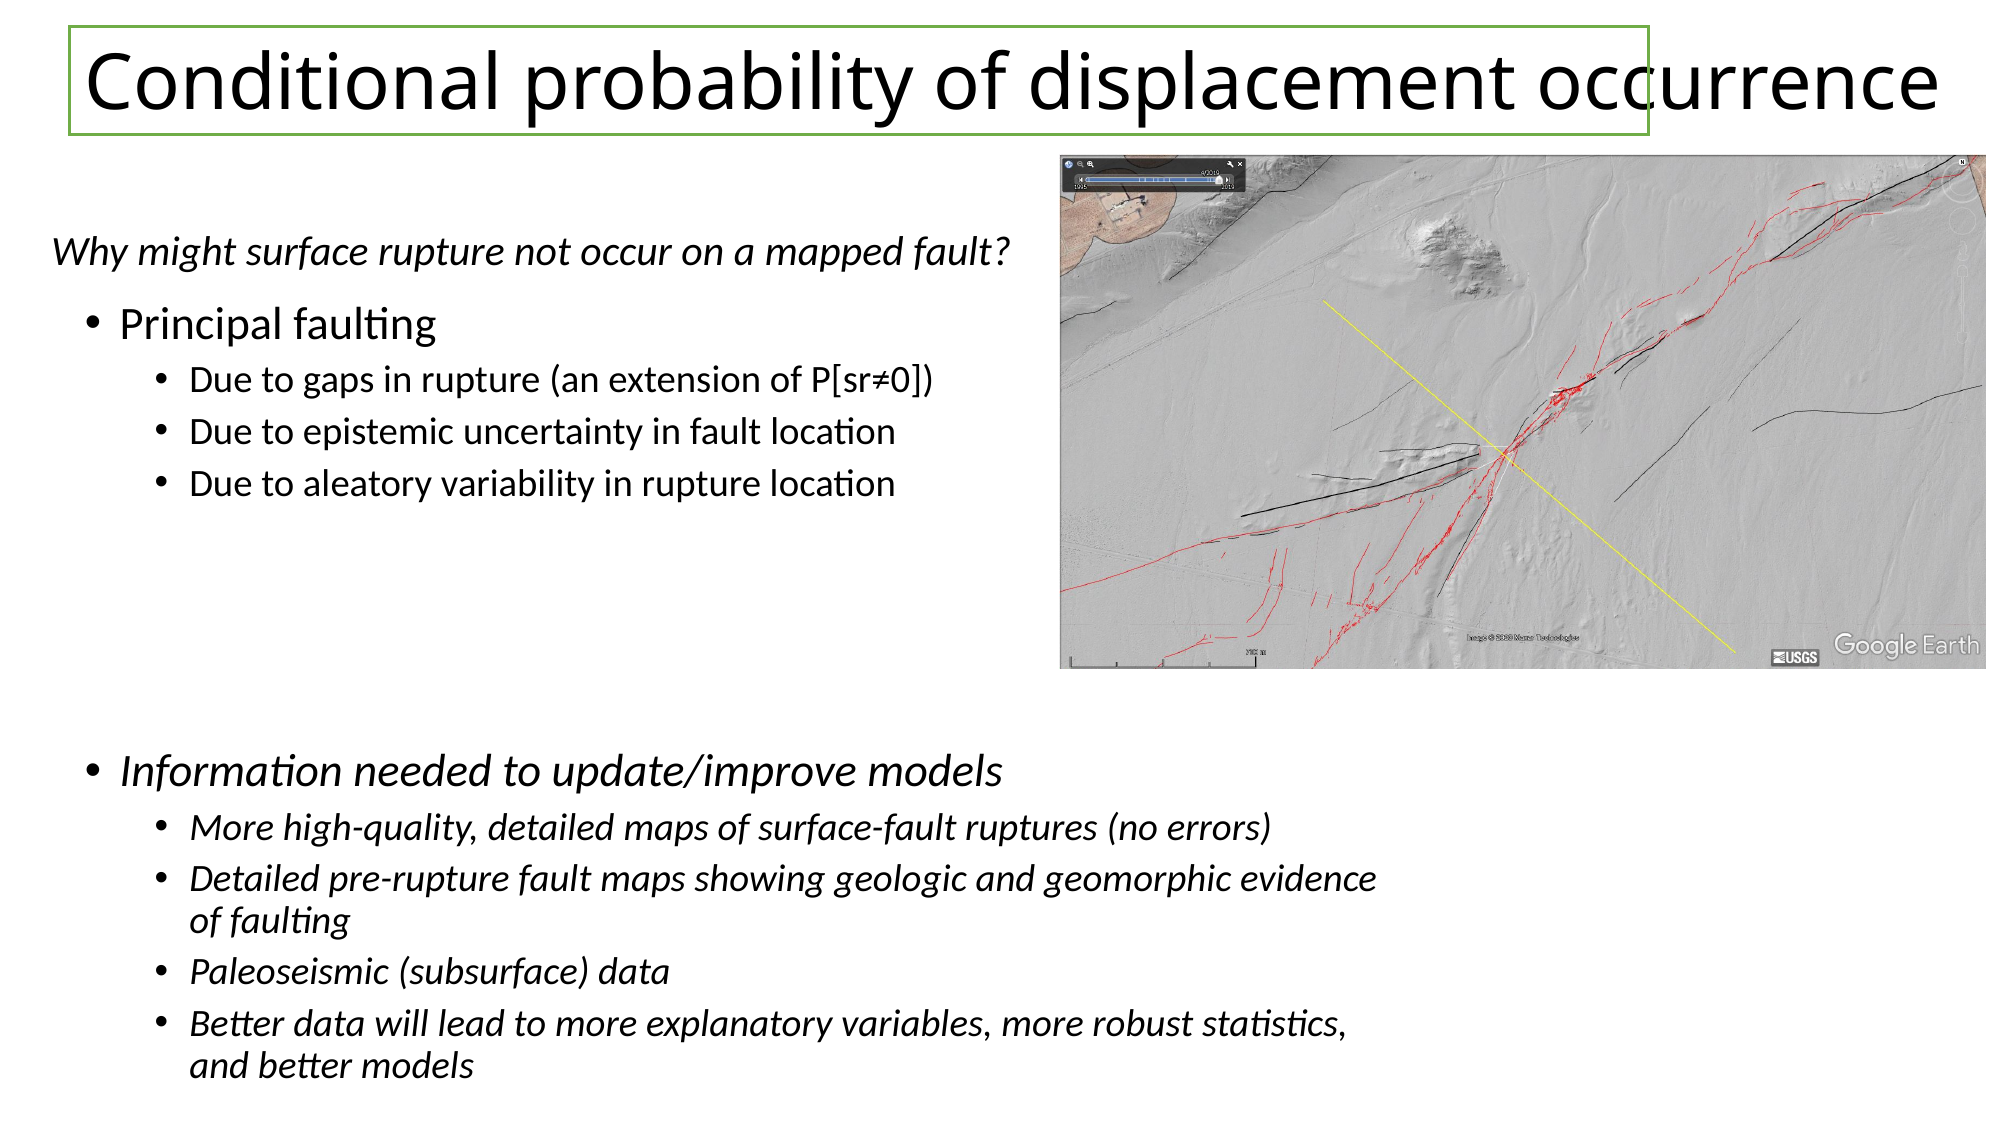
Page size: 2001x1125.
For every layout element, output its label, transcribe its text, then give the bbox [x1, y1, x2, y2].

list Principal faulting Due to gaps in rupture (an extension of P[sr≠0]) Due to epistemic uncertainty in fault location Due to aleatory variability in rupture location Information needed to update/improve models More high-quality, detailed maps of surface-fault ruptures (no errors) Detailed pre-rupture fault maps showing geologic and geomorphic evidence of faulting Paleoseismic (subsurface) data Better data will lead to more explanatory variables, more robust statistics, and better models [0, 292, 1402, 1098]
text_box Why might surface rupture not occur on a mapped fault? [36, 216, 1028, 282]
text_box [68, 26, 1650, 136]
title Conditional probability of displacement occurrence [1650, 33, 1964, 135]
picture [1059, 154, 1986, 669]
